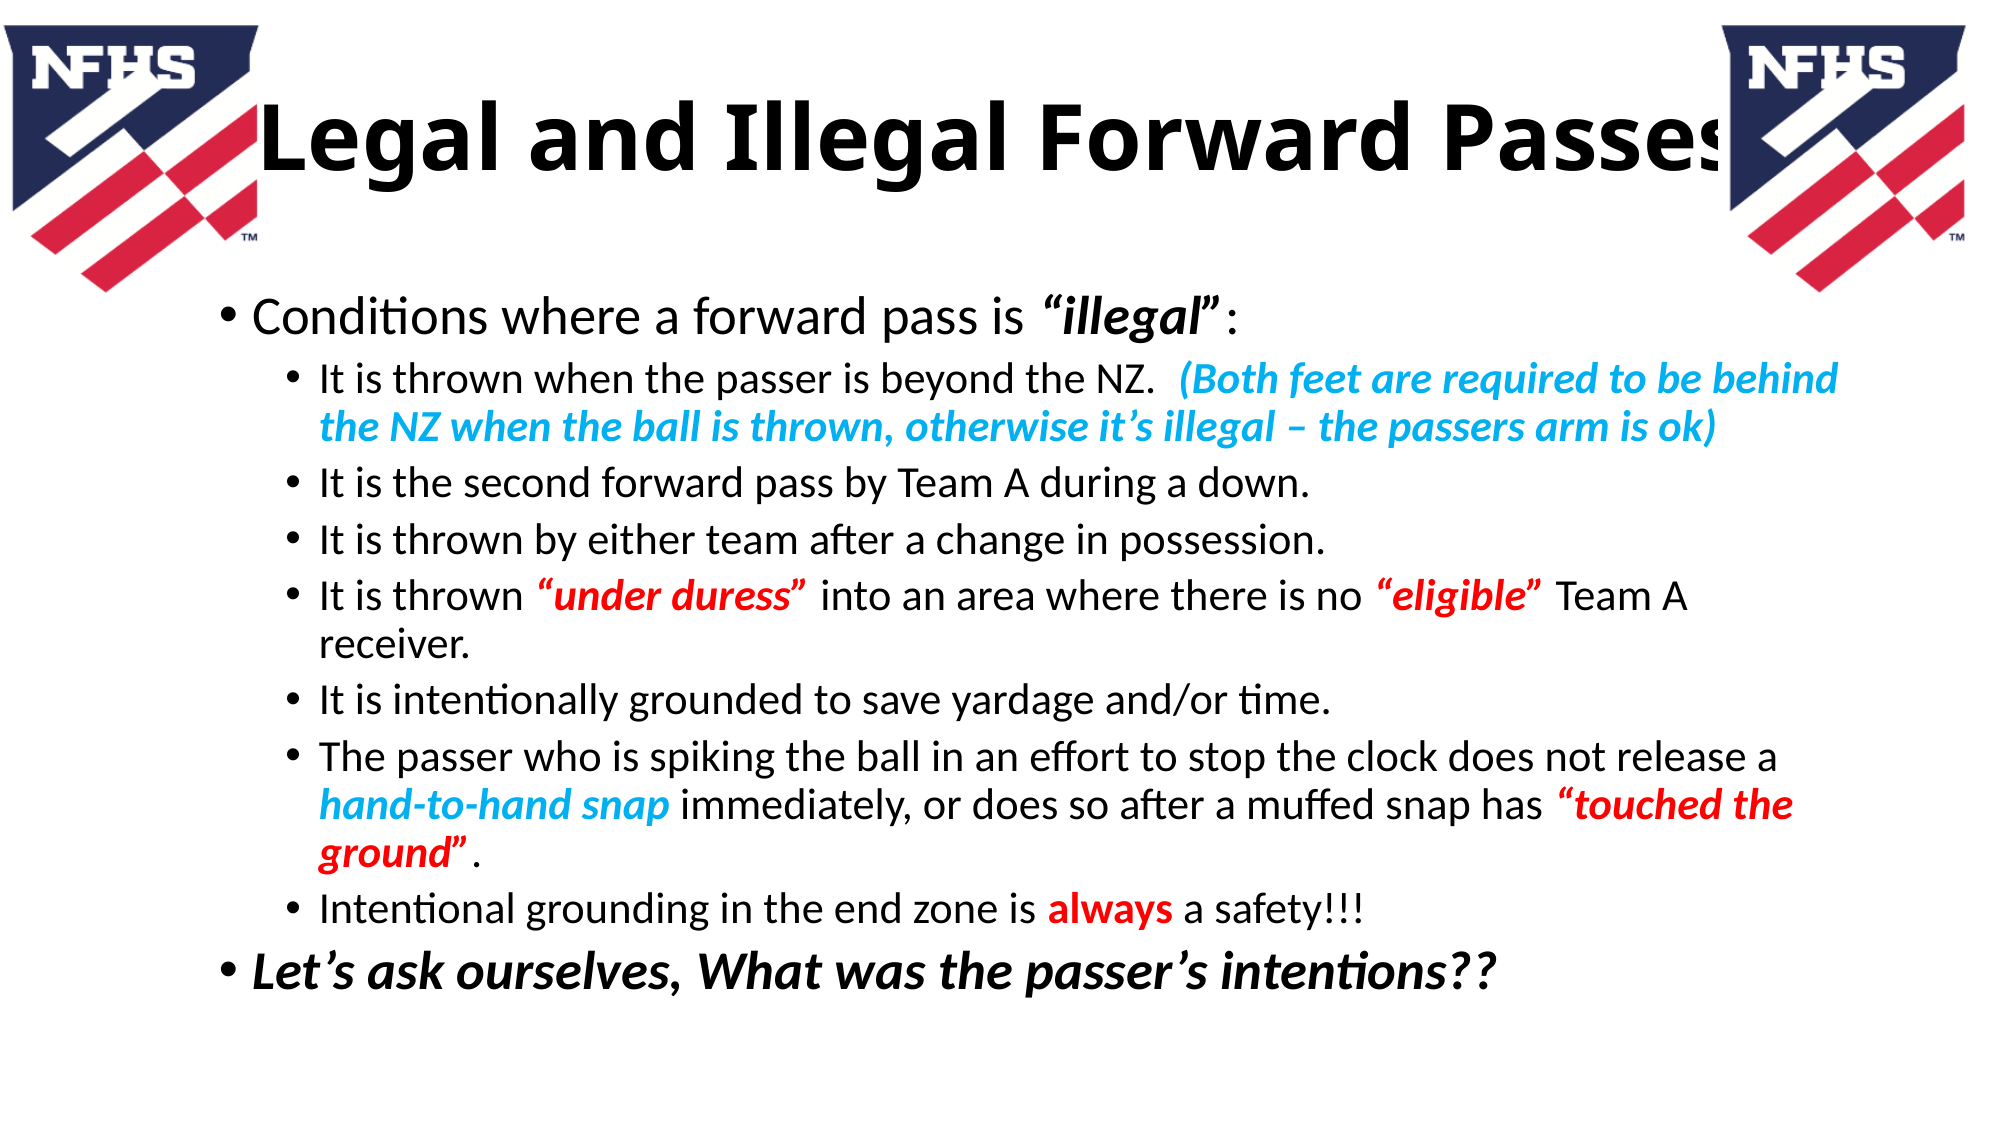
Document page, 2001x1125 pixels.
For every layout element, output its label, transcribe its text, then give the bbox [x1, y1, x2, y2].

list Conditions where a forward pass is “illegal”: It is thrown when the passer is beyond the NZ. (Both feet are required to be behind the NZ when the ball is thrown, otherwise it’s illegal – the passers arm is ok) It is the second forward pass by Team A during a down. It is thrown by either team after a change in possession. It is thrown “under duress” into an area where there is no “eligible” Team A receiver. It is intentionally grounded to save yardage and/or time. The passer who is spiking the ball in an effort to stop the clock does not release a hand-to-hand snap immediately, or does so after a muffed snap has “touched the ground”. Intentional grounding in the end zone is always a safety!!! Let’s ask ourselves, What was the passer’s intentions?? [137, 214, 1863, 1053]
title Legal and Illegal Forward Passes [262, 49, 1718, 214]
picture [0, 23, 262, 296]
picture [1718, 23, 1969, 296]
